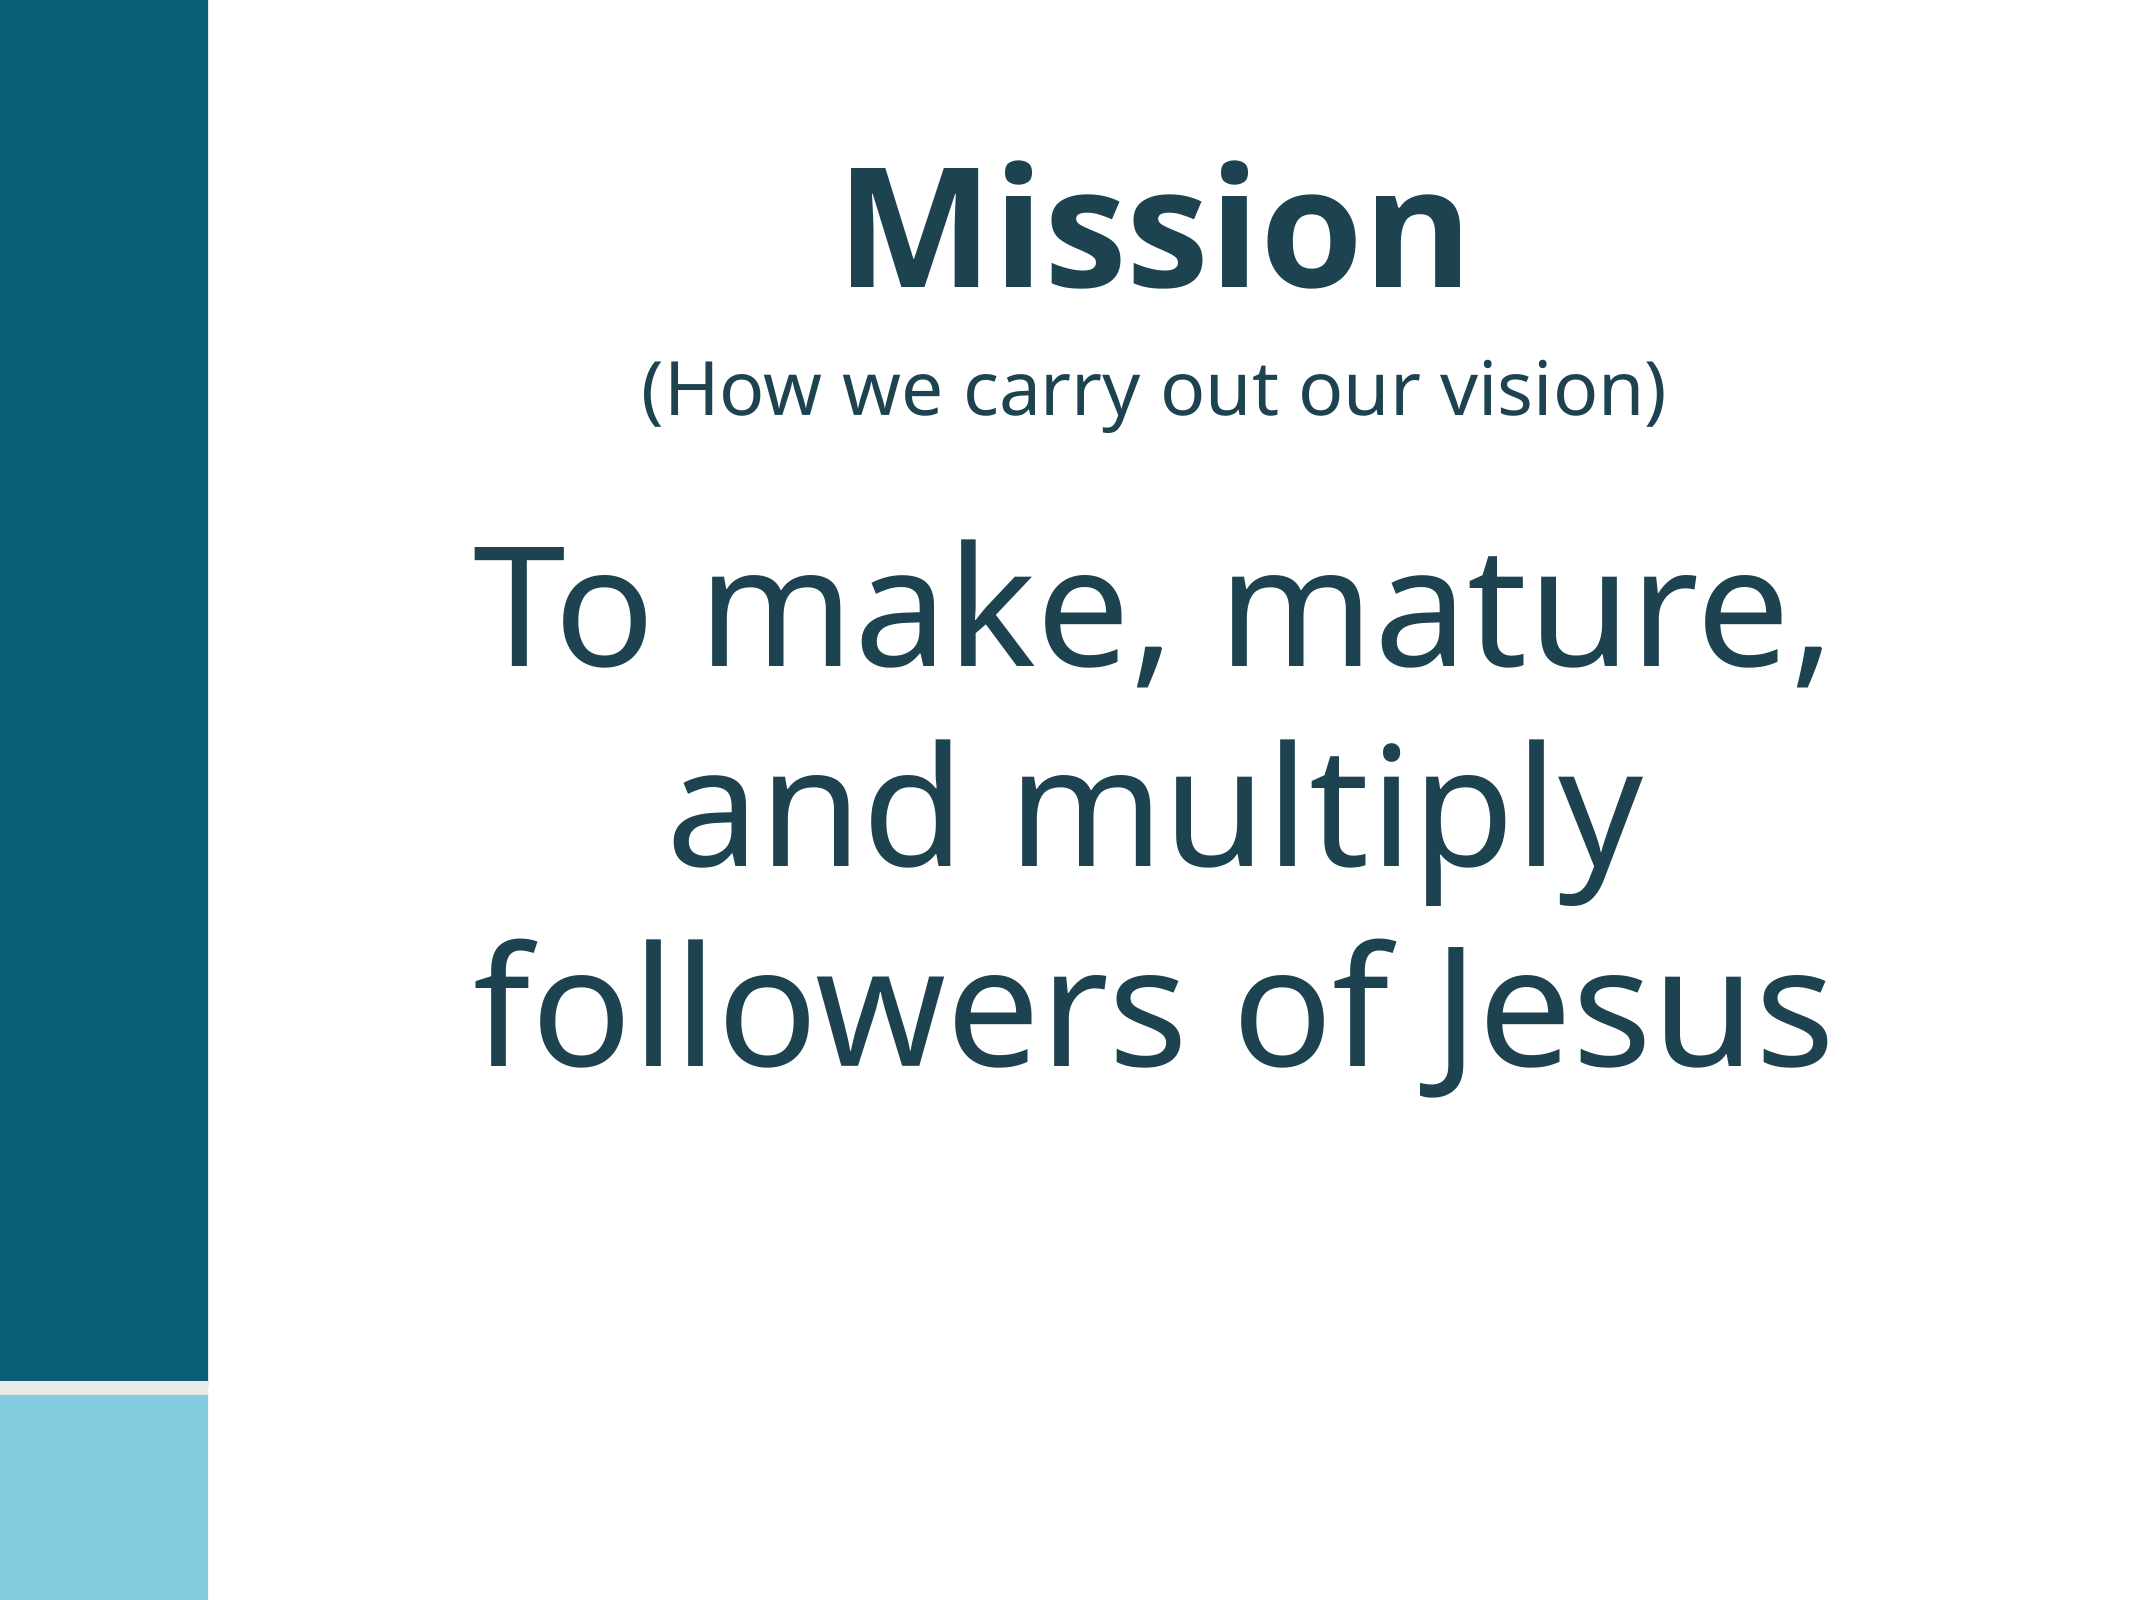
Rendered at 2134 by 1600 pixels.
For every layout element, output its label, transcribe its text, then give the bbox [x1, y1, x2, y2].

title To make, mature, and multiply followers of Jesus [353, 528, 1957, 1072]
text_box (How we carry out our vision) [633, 332, 1677, 439]
text_box Mission [828, 112, 1482, 330]
picture [0, 0, 209, 1600]
